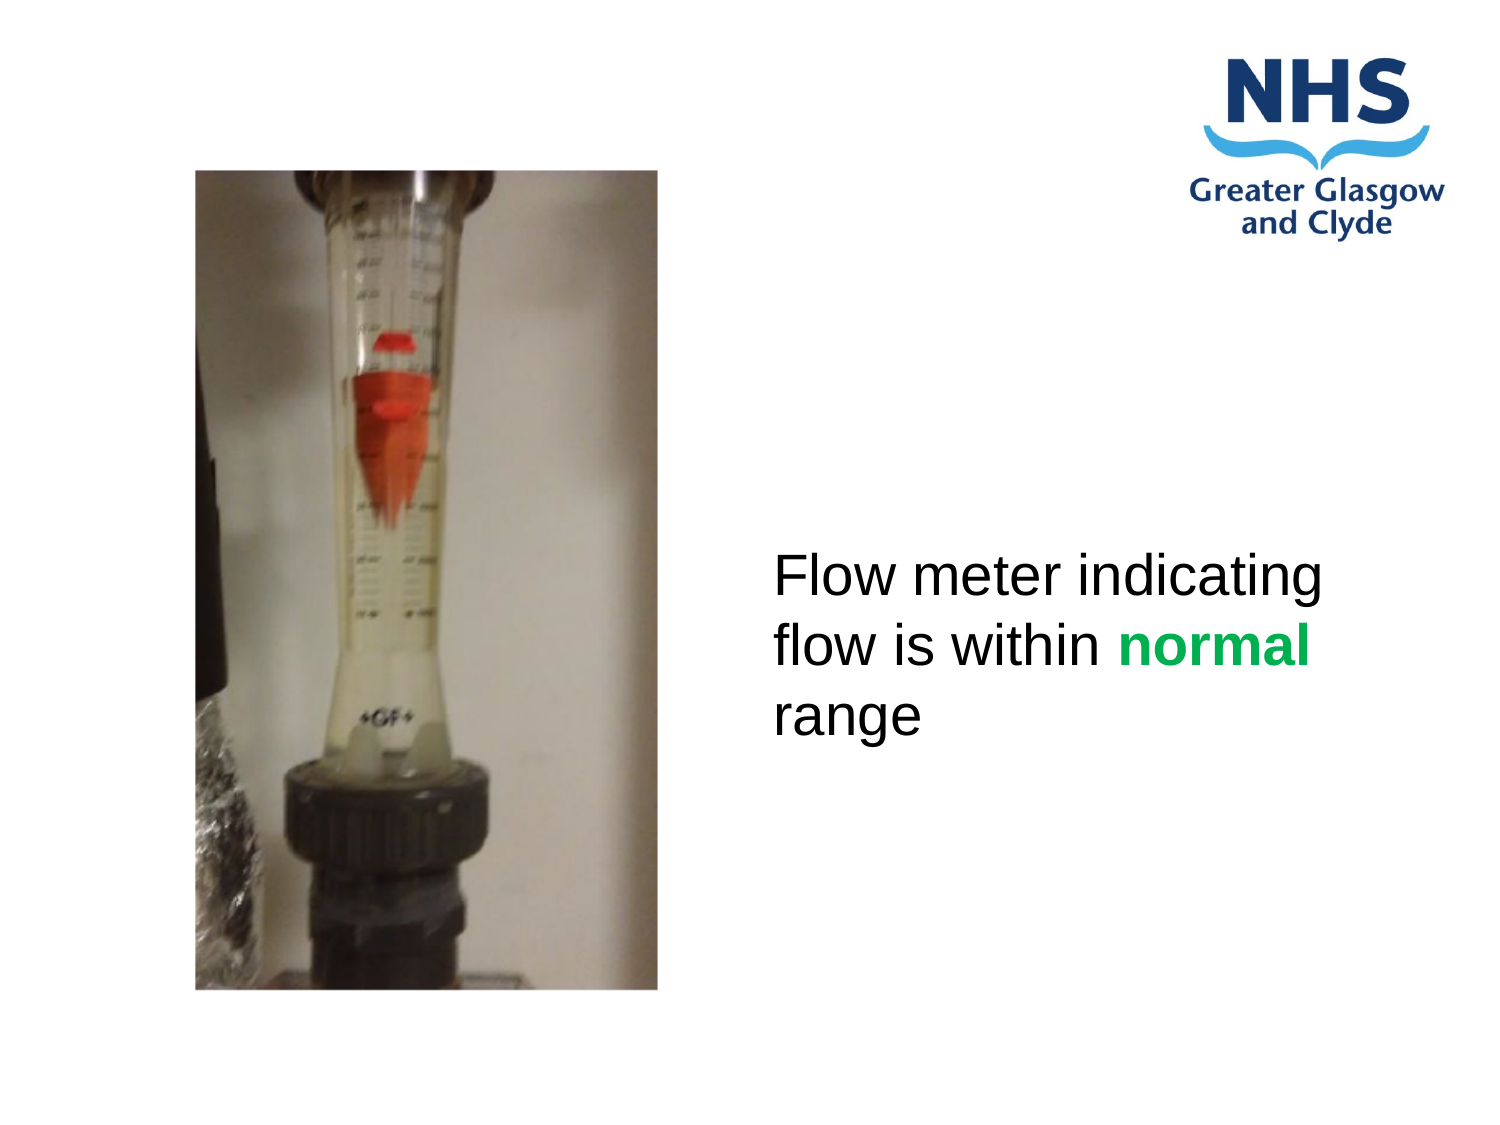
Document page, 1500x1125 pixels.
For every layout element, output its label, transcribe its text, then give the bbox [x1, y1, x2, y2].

text_box Flow meter indicating flow is within normal range [758, 530, 1400, 755]
picture [123, 125, 731, 1012]
picture [1186, 42, 1448, 256]
